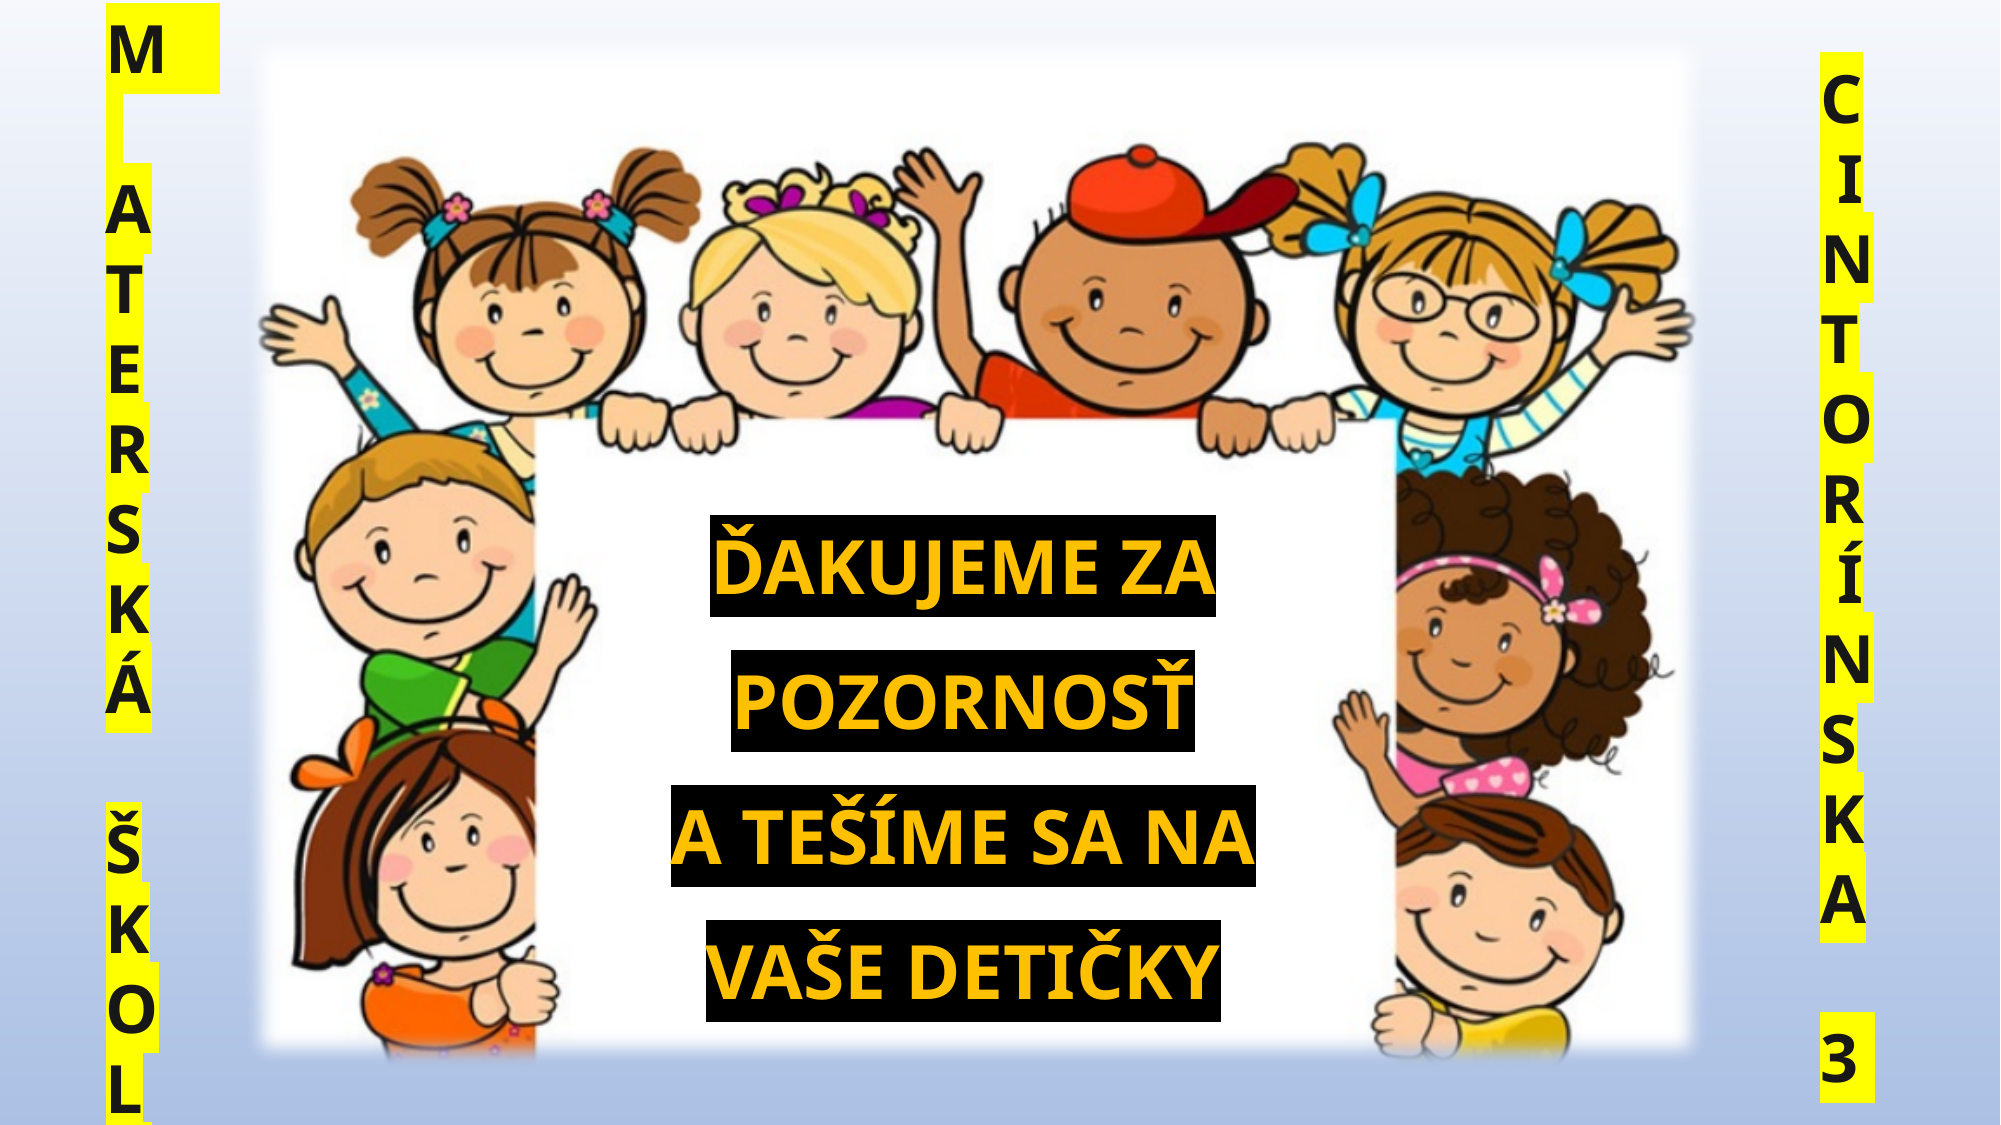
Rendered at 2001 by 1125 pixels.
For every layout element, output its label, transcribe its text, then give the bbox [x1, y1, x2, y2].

text_box M A T E R S K Á Š K O L A [90, 0, 246, 1125]
picture [245, 33, 1708, 1065]
text_box C I N T O R Í N S K A 3 [1805, 49, 1894, 1125]
